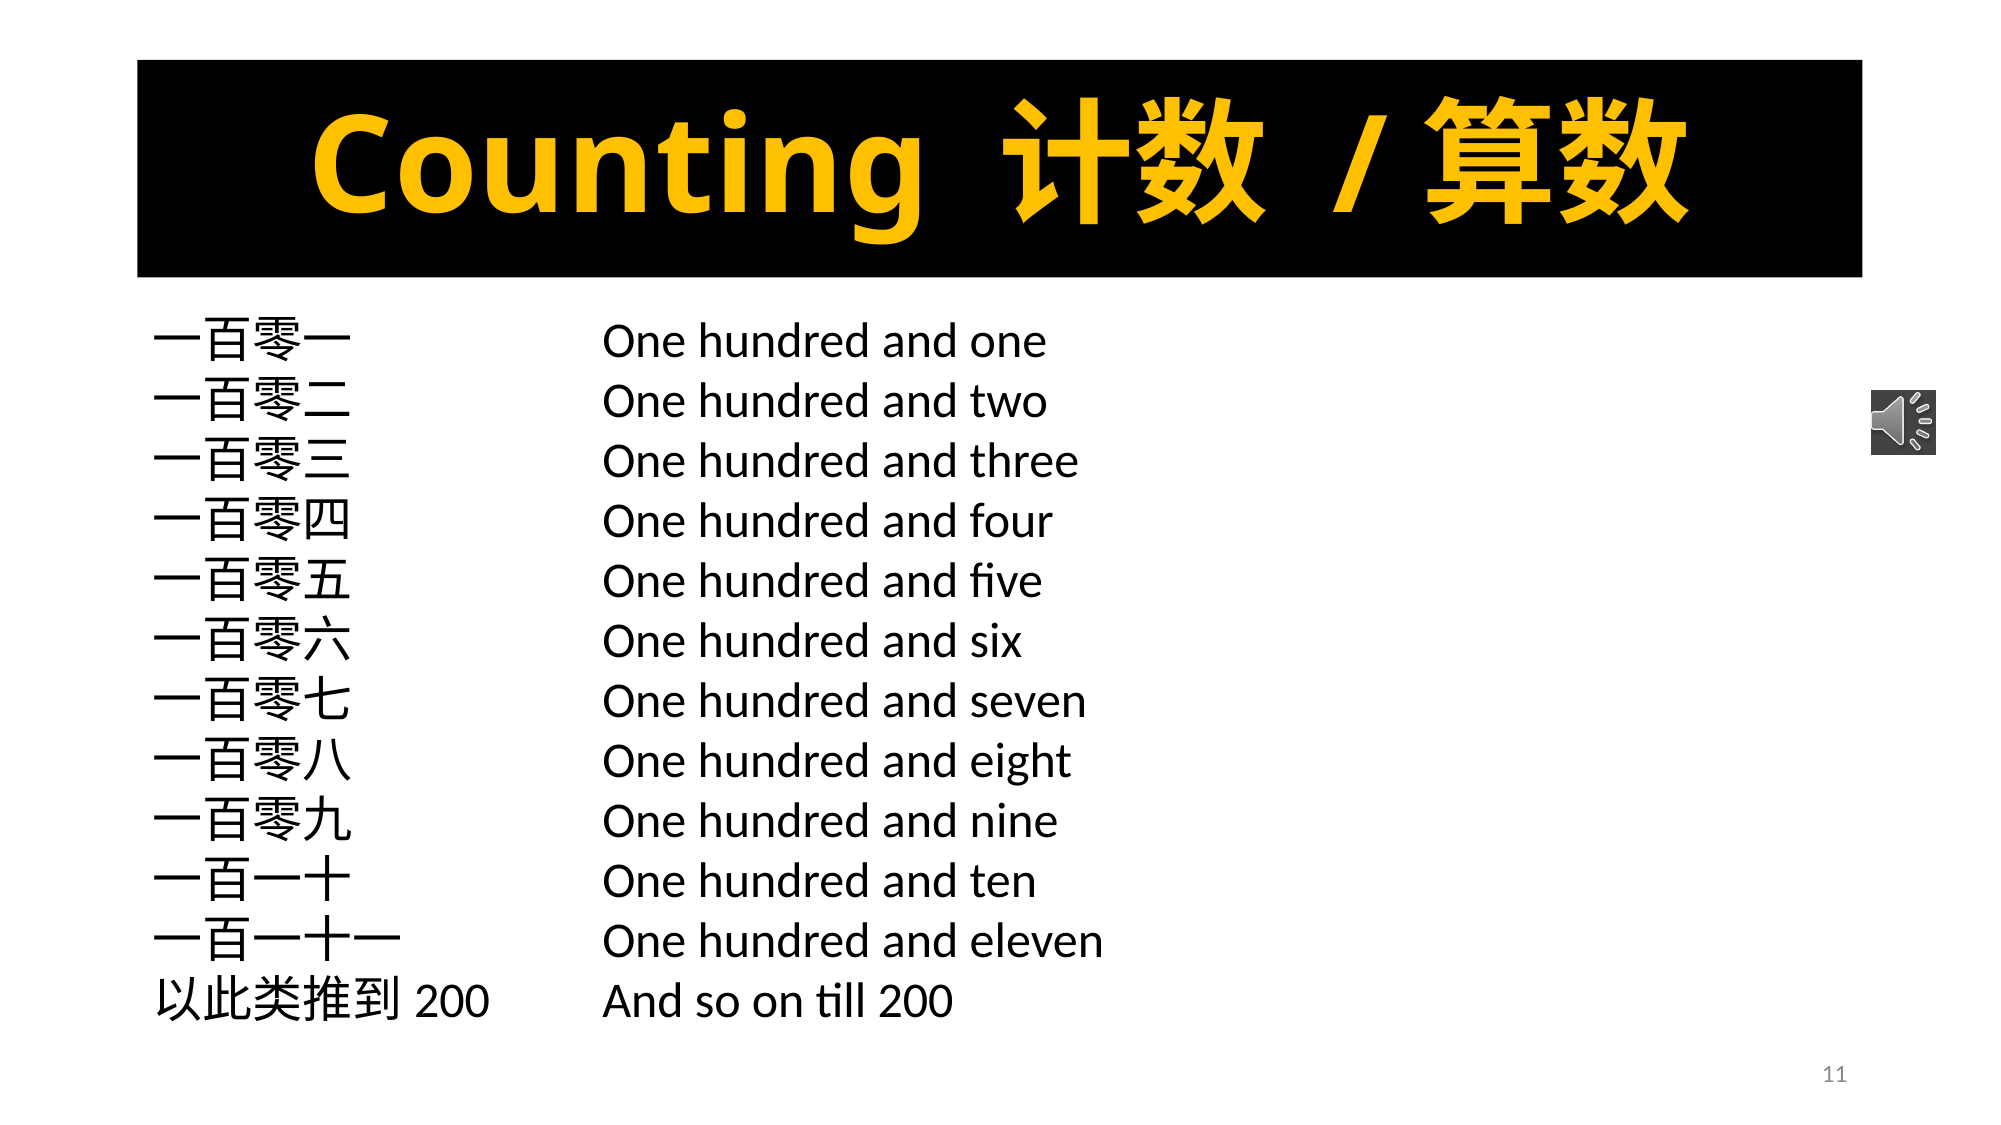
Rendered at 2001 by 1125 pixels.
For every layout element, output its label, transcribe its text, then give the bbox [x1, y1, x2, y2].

picture [1870, 389, 1937, 457]
text_box 一百零一 One hundred and one 一百零二 One hundred and two 一百零三 One hundred and three 一百零四 One hundred and four 一百零五 One hundred and five 一百零六 One hundred and six 一百零七 One hundred and seven 一百零八 One hundred and eight 一百零九 One hundred and nine 一百一十 One hundred and ten 一百一十一 One hundred and eleven 以此类推到200 And so on till 200 [137, 300, 1322, 1036]
slide_number 11 [1412, 1042, 1863, 1103]
title Counting 计数 /算数 [137, 59, 1863, 278]
